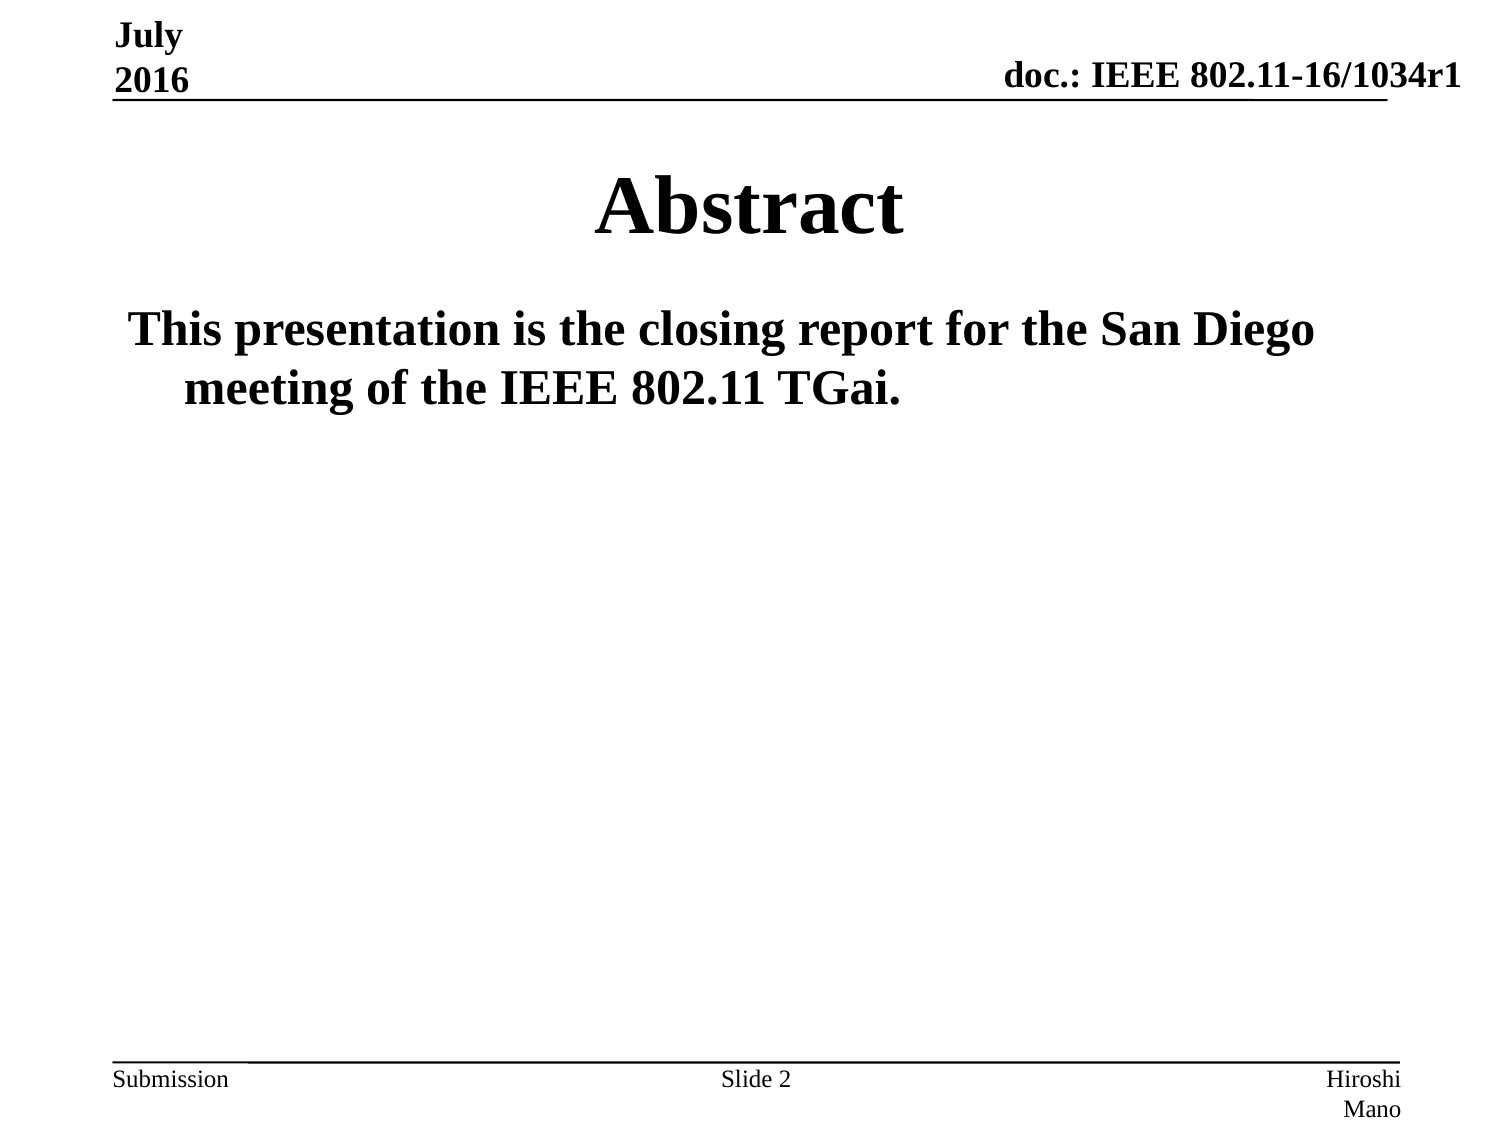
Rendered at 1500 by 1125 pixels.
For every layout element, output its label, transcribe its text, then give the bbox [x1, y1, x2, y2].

footer Hiroshi Mano (KDTI) [1324, 1061, 1402, 1093]
list This presentation is the closing report for the San Diego meeting of the IEEE 802.11 TGai. [112, 287, 1426, 963]
slide_number Slide 2 [712, 1061, 800, 1093]
title Abstract [112, 112, 1388, 287]
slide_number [114, 54, 265, 101]
